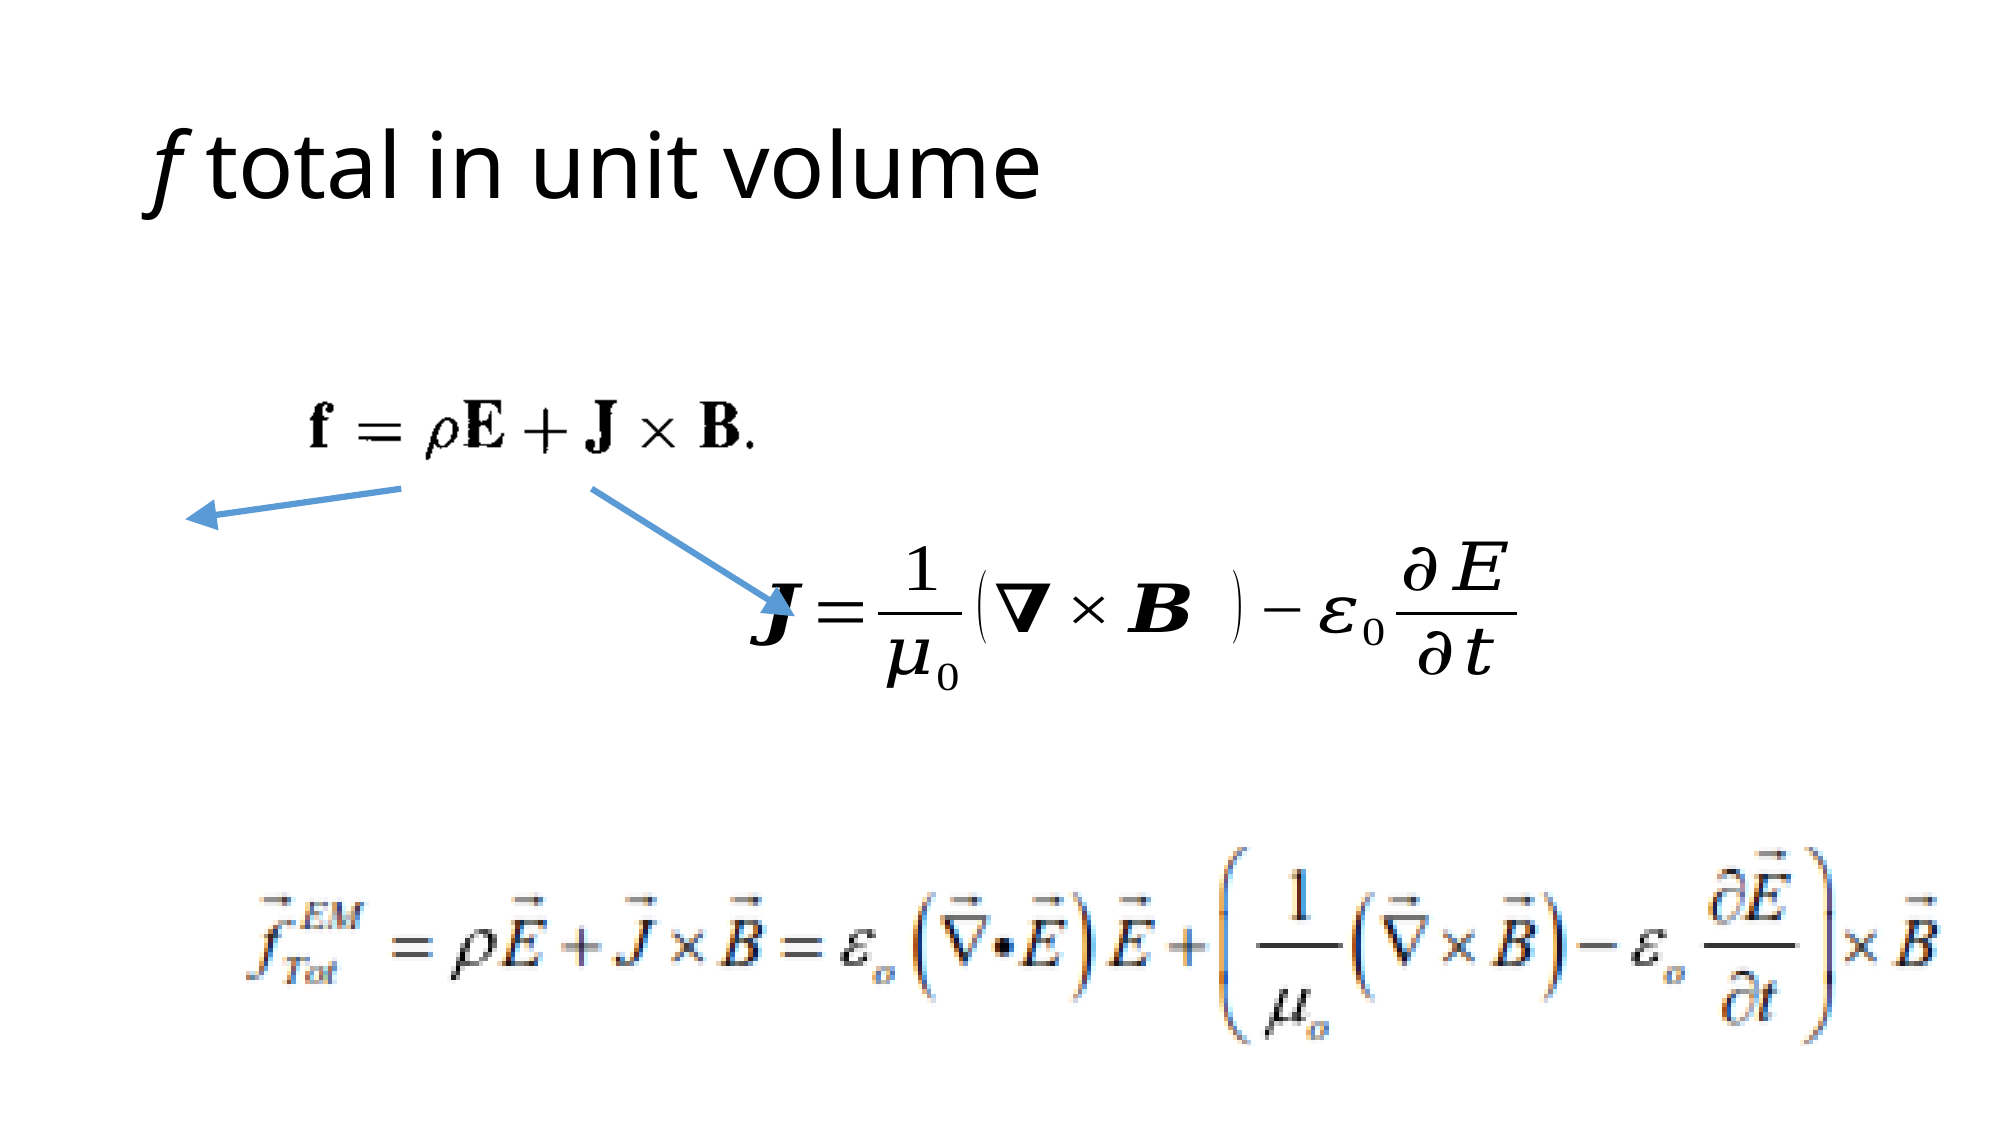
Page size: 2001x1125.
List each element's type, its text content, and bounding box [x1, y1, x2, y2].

title f total in unit volume [137, 59, 1863, 278]
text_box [185, 488, 402, 520]
picture [279, 342, 794, 520]
picture [237, 847, 1951, 1046]
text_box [591, 488, 795, 617]
